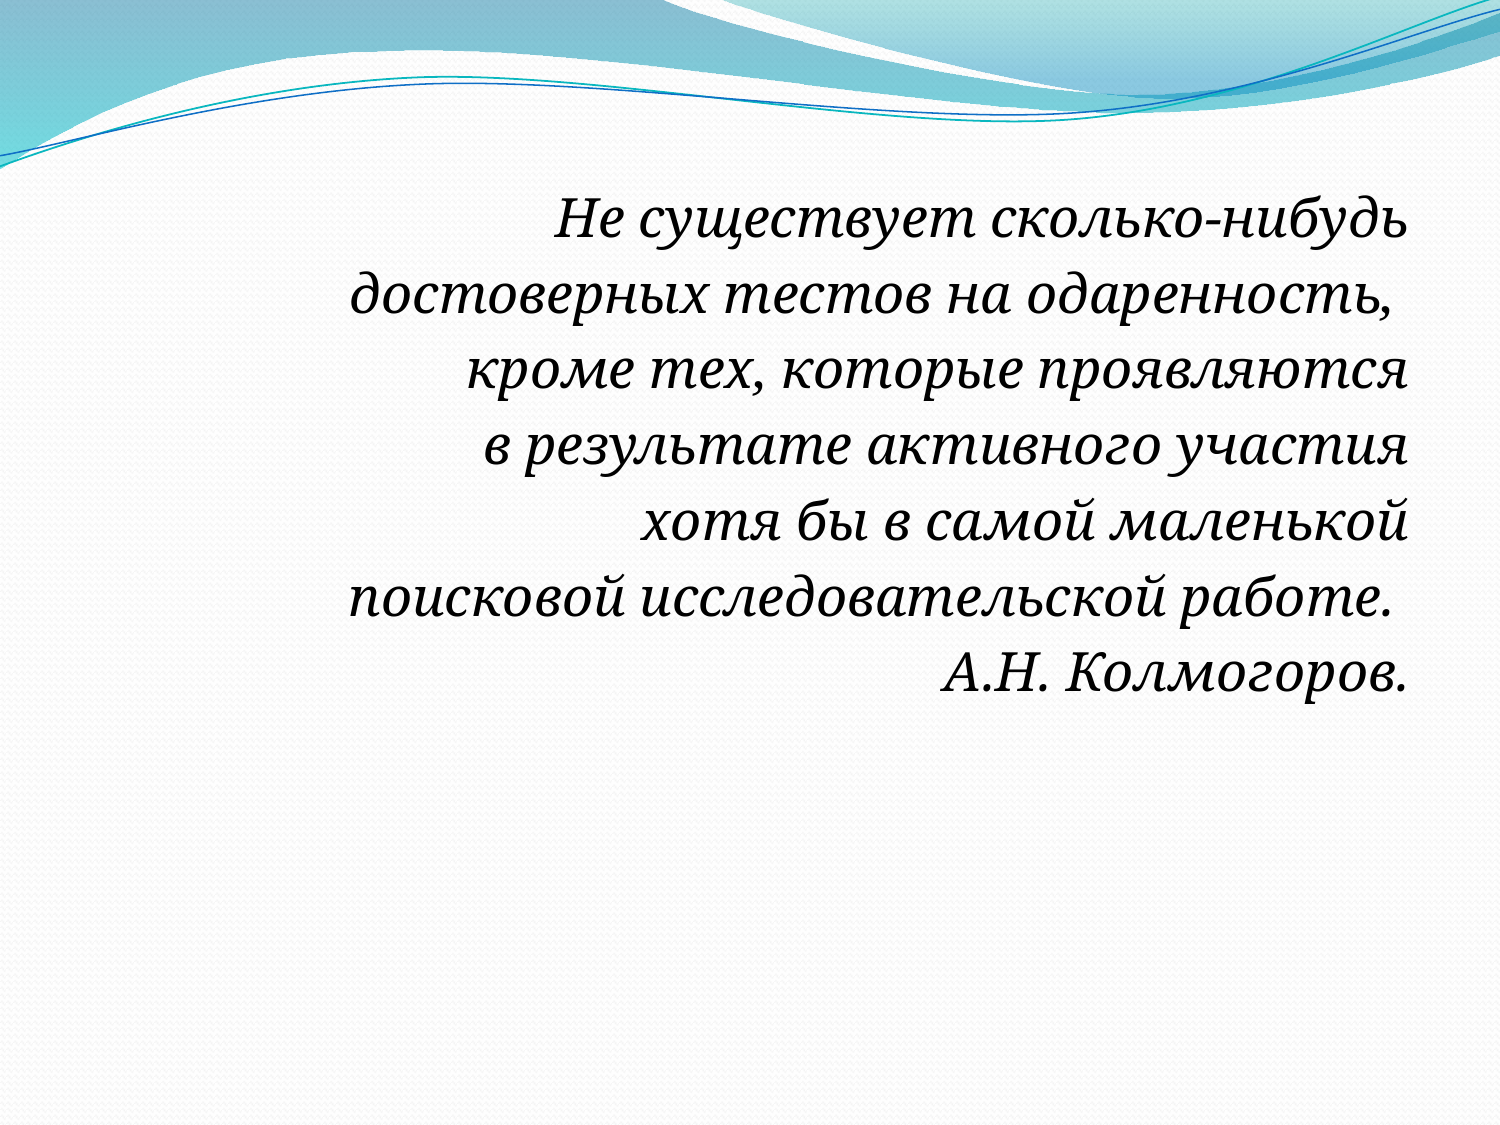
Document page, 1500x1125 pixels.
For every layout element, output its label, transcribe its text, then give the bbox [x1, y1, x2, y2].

list Не существует сколько-нибудь достоверных тестов на одаренность, кроме тех, которые проявляются в результате активного участия хотя бы в самой маленькой поисковой исследовательской работе. А.Н. Колмогоров. [75, 175, 1425, 1038]
